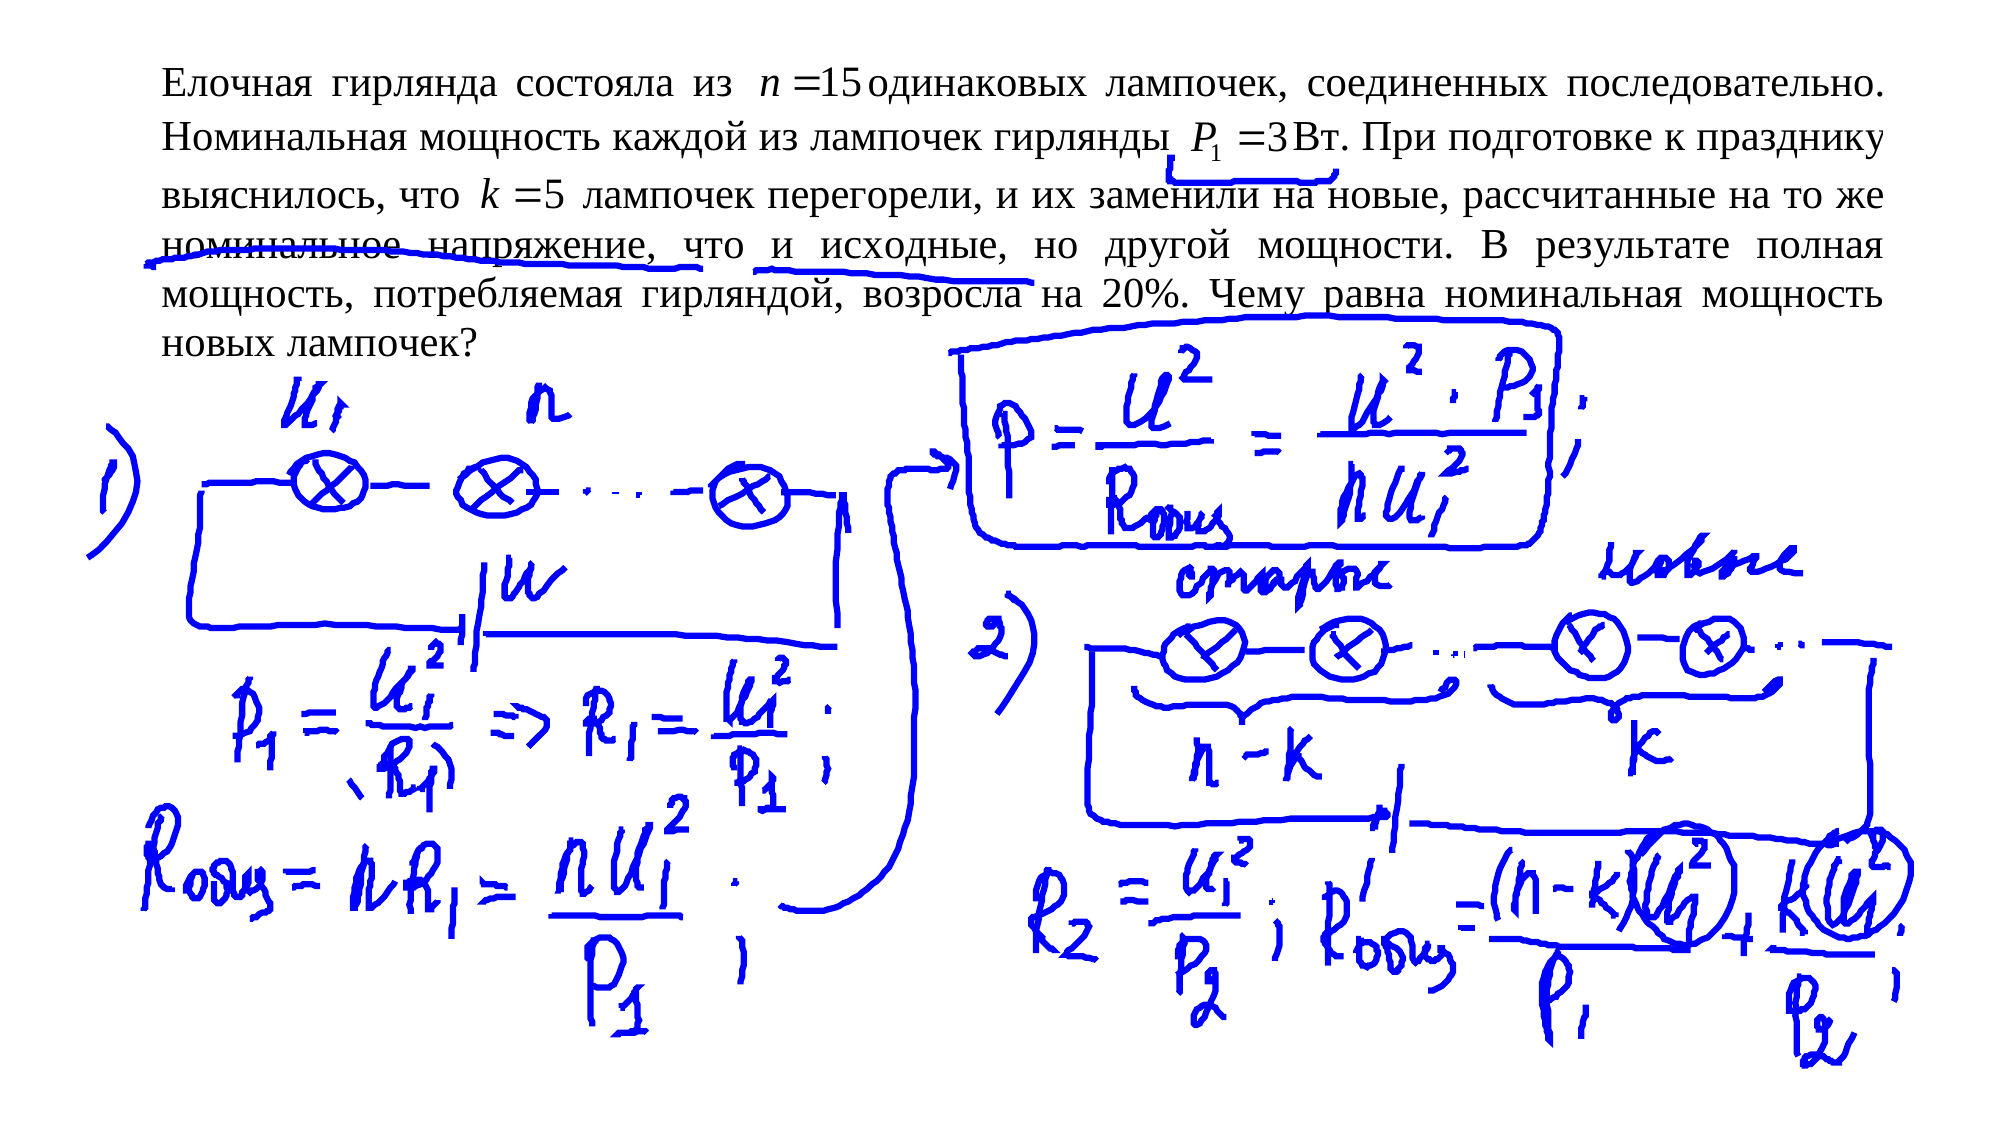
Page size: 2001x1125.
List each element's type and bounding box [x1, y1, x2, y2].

text_box [590, 976, 594, 1027]
text_box [1355, 937, 1379, 968]
text_box [1391, 763, 1403, 853]
text_box [429, 641, 444, 667]
text_box [1490, 679, 1781, 721]
text_box [781, 491, 836, 496]
text_box [283, 379, 322, 426]
text_box [315, 459, 332, 487]
text_box [1311, 618, 1387, 681]
text_box [1297, 753, 1322, 778]
text_box [1343, 651, 1360, 669]
text_box [1717, 833, 1823, 845]
text_box [1802, 1016, 1856, 1067]
text_box [1591, 871, 1618, 918]
text_box [372, 649, 413, 710]
text_box [480, 468, 497, 488]
text_box [201, 480, 293, 485]
text_box [455, 457, 538, 517]
text_box [1193, 969, 1227, 1026]
text_box [996, 593, 1035, 715]
text_box [1064, 921, 1098, 962]
text_box [779, 451, 957, 912]
text_box [256, 731, 274, 771]
text_box [713, 732, 788, 737]
text_box [1361, 857, 1373, 902]
text_box [211, 860, 271, 920]
text_box [432, 743, 453, 789]
text_box [1637, 636, 1680, 640]
text_box [1379, 810, 1388, 818]
text_box [1161, 619, 1246, 681]
text_box [244, 676, 251, 689]
text_box [1562, 439, 1579, 477]
text_box [1618, 849, 1634, 932]
text_box [408, 888, 416, 914]
text_box [424, 693, 432, 721]
text_box [1233, 838, 1251, 866]
text_box [725, 659, 774, 728]
text_box [301, 711, 336, 715]
text_box [651, 716, 683, 720]
text_box [1255, 751, 1269, 755]
text_box [1030, 871, 1065, 940]
text_box [585, 690, 616, 742]
text_box [471, 469, 524, 510]
text_box [1513, 860, 1537, 914]
text_box [292, 883, 321, 888]
text_box [1383, 644, 1413, 651]
text_box [411, 868, 418, 879]
text_box [1580, 1004, 1587, 1039]
text_box [1785, 977, 1817, 1012]
text_box [613, 824, 651, 893]
text_box [368, 720, 454, 729]
text_box [661, 860, 669, 910]
text_box [588, 724, 593, 757]
text_box [405, 843, 438, 910]
text_box [493, 713, 517, 719]
text_box [1086, 651, 1377, 830]
text_box [657, 729, 698, 734]
text_box [1770, 946, 1875, 956]
text_box [379, 738, 416, 795]
text_box [1694, 627, 1713, 646]
text_box [1036, 933, 1055, 951]
text_box [1176, 938, 1207, 976]
text_box [586, 936, 624, 988]
text_box [1899, 924, 1904, 936]
text_box [352, 844, 396, 909]
text_box [1177, 974, 1181, 995]
text_box [1473, 644, 1554, 649]
text_box [451, 887, 456, 939]
text_box [1383, 930, 1454, 992]
text_box [146, 805, 179, 890]
text_box [504, 557, 566, 599]
text_box [823, 756, 829, 784]
text_box [1202, 629, 1237, 660]
text_box [1794, 1012, 1801, 1057]
text_box [1409, 822, 1661, 836]
text_box [1331, 633, 1344, 651]
text_box [185, 871, 206, 899]
text_box [1374, 804, 1381, 829]
text_box [497, 489, 513, 504]
text_box [1846, 657, 1876, 835]
text_box [1630, 720, 1660, 775]
text_box [1118, 880, 1149, 885]
text_box [1149, 679, 1457, 725]
text_box [143, 860, 154, 911]
text_box [310, 465, 352, 506]
text_box [960, 368, 1558, 549]
text_box [145, 259, 161, 268]
text_box [388, 768, 392, 799]
text_box [1682, 618, 1745, 676]
text_box [472, 562, 485, 672]
text_box [1892, 969, 1898, 1002]
text_box [748, 490, 765, 513]
text_box [188, 490, 461, 631]
text_box [419, 768, 435, 813]
text_box [971, 615, 1007, 657]
text_box [1713, 647, 1724, 660]
text_box [1629, 822, 1735, 946]
text_box [1635, 745, 1673, 762]
text_box [1554, 611, 1629, 679]
text_box [87, 426, 139, 559]
text_box [666, 796, 689, 832]
picture [161, 56, 1883, 368]
text_box [285, 869, 316, 874]
text_box [1553, 886, 1574, 890]
text_box [1601, 535, 1804, 584]
text_box [732, 749, 757, 784]
text_box [1322, 890, 1348, 957]
text_box [1705, 633, 1730, 654]
text_box [515, 705, 548, 748]
text_box [1489, 938, 1691, 951]
text_box [288, 452, 367, 510]
text_box [481, 881, 508, 888]
text_box [1274, 919, 1281, 961]
text_box [236, 736, 242, 763]
text_box [483, 896, 516, 903]
text_box [710, 463, 788, 527]
text_box [1821, 641, 1893, 648]
text_box [774, 657, 791, 684]
text_box [738, 935, 745, 985]
text_box [835, 494, 849, 629]
text_box [1286, 727, 1312, 774]
text_box [1583, 648, 1595, 662]
text_box [1185, 848, 1219, 893]
text_box [330, 401, 344, 432]
text_box [370, 483, 430, 487]
text_box [232, 688, 260, 737]
text_box [1541, 949, 1571, 1042]
text_box [490, 732, 515, 737]
text_box [1579, 624, 1605, 654]
text_box [1493, 849, 1513, 921]
text_box [1084, 646, 1161, 657]
text_box [304, 729, 338, 734]
text_box [757, 775, 786, 812]
text_box [1802, 830, 1912, 940]
text_box [1724, 934, 1744, 939]
text_box [1780, 889, 1807, 935]
text_box [615, 986, 648, 1035]
text_box [529, 382, 571, 424]
text_box [1743, 912, 1749, 957]
text_box [485, 633, 838, 648]
text_box [330, 486, 345, 504]
text_box [1327, 881, 1331, 893]
text_box [1224, 880, 1229, 907]
text_box [1782, 910, 1786, 933]
text_box [1783, 859, 1793, 902]
text_box [1148, 915, 1241, 924]
text_box [558, 840, 593, 895]
text_box [1179, 561, 1391, 608]
text_box [551, 914, 683, 918]
